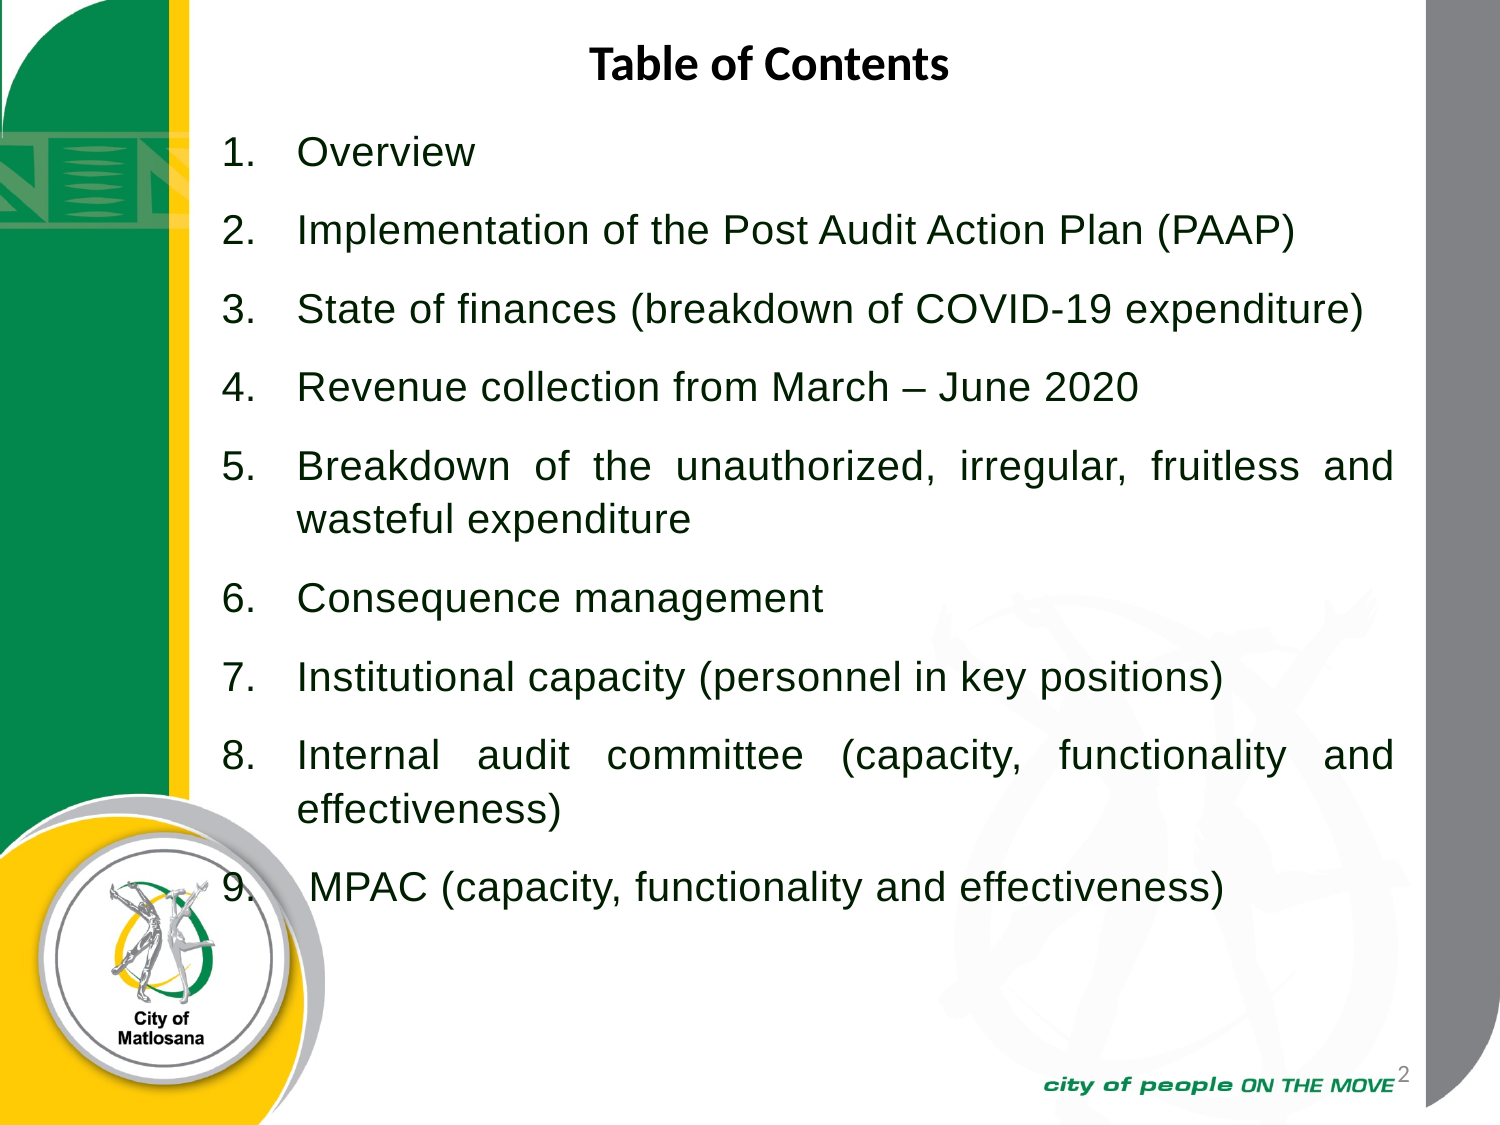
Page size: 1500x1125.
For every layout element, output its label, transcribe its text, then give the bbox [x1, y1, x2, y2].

text_box Overview Implementation of the Post Audit Action Plan (PAAP) State of finances (breakdown of COVID-19 expenditure) Revenue collection from March – June 2020 Breakdown of the unauthorized, irregular, fruitless and wasteful expenditure Consequence management Institutional capacity (personnel in key positions) Internal audit committee (capacity, functionality and effectiveness) MPAC (capacity, functionality and effectiveness) [206, 113, 1412, 1035]
text_box Table of Contents [75, 19, 1464, 102]
slide_number 2 [1074, 1042, 1425, 1103]
picture [0, 0, 1500, 1125]
